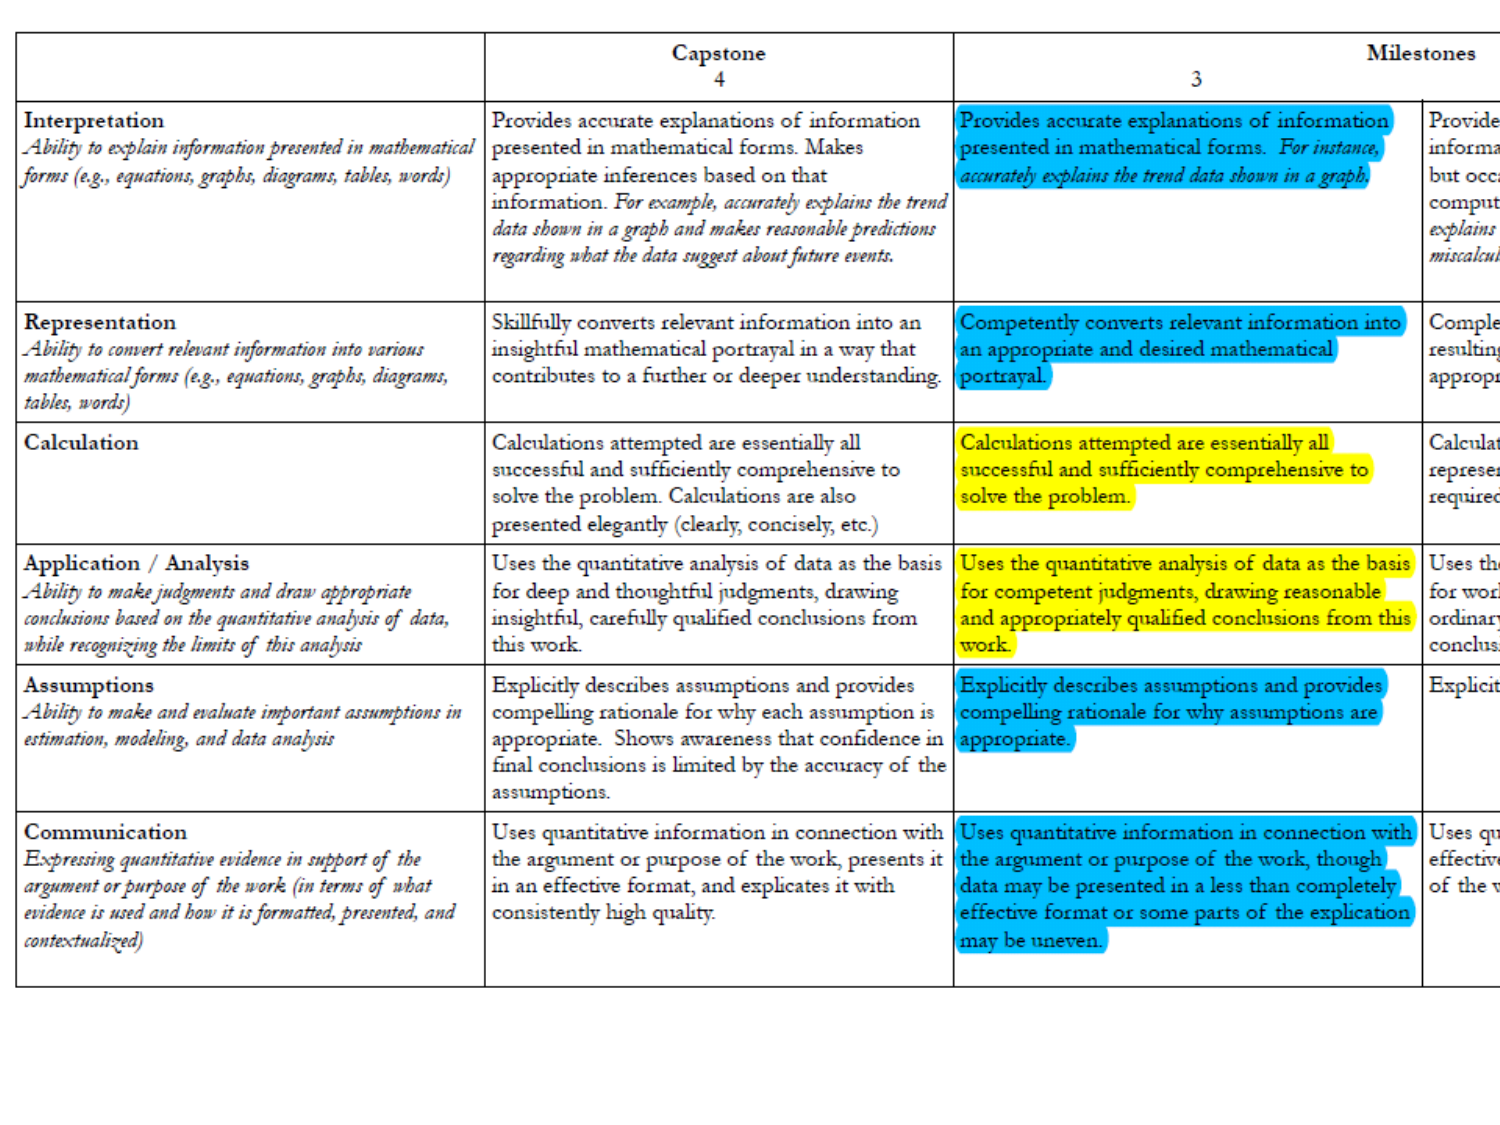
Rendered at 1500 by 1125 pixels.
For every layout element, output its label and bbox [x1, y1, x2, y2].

picture [0, 14, 1500, 1013]
